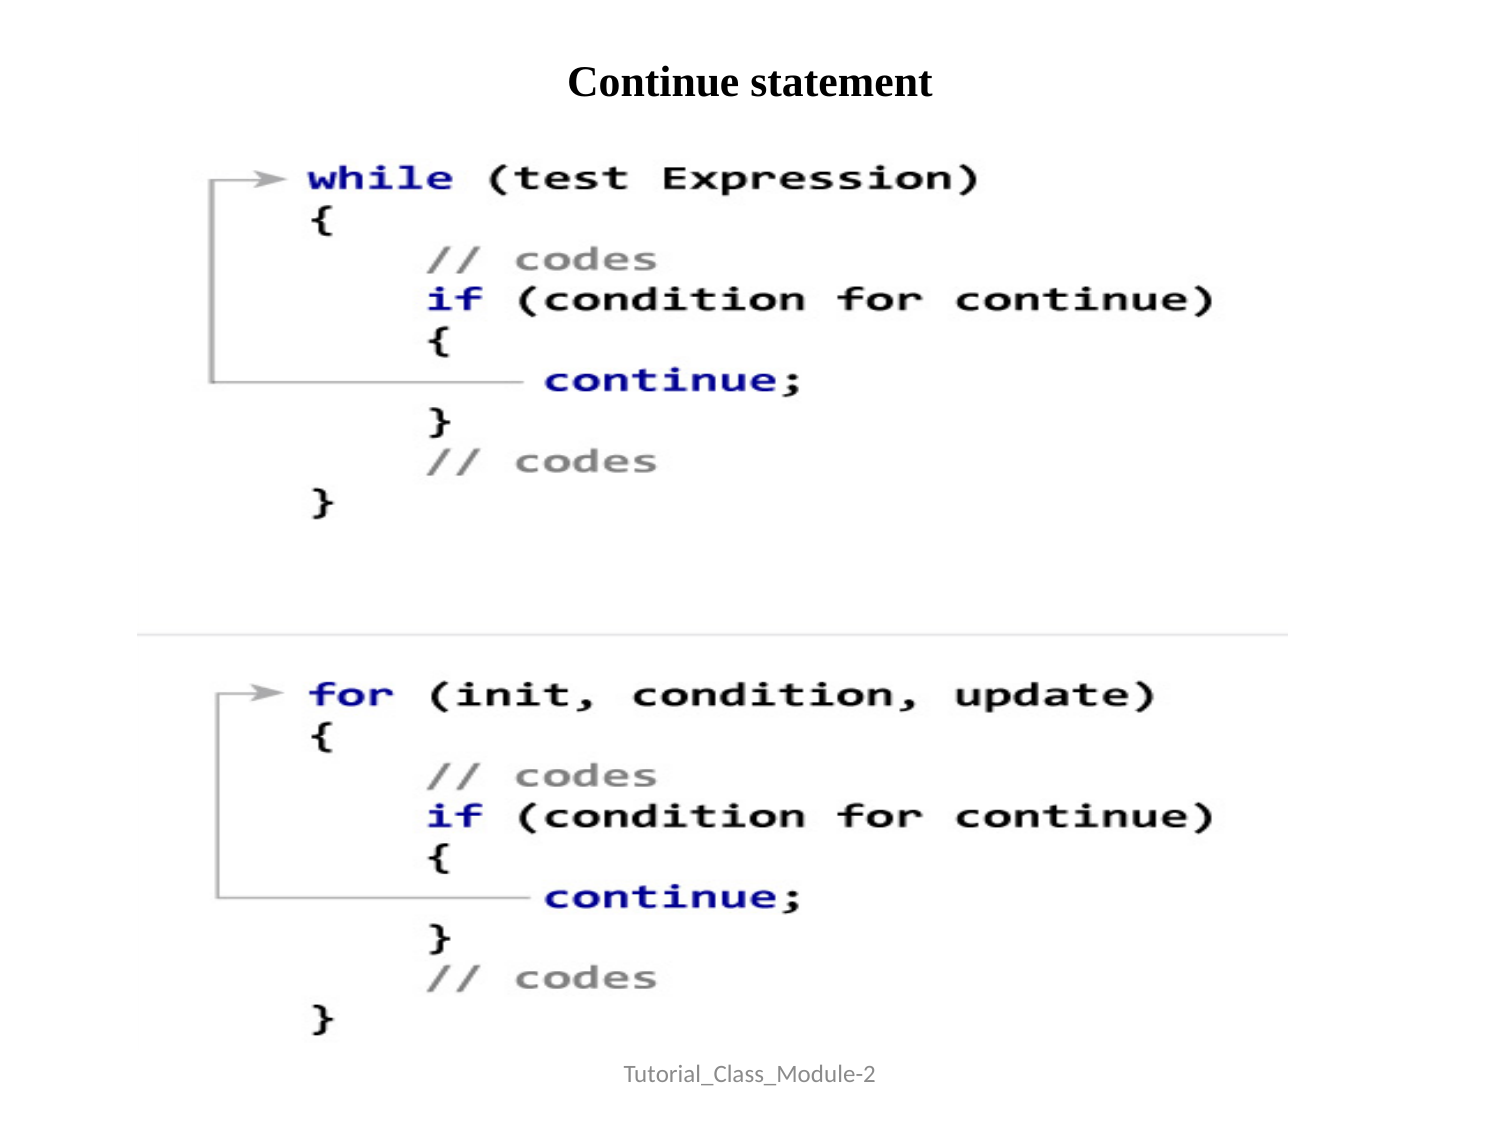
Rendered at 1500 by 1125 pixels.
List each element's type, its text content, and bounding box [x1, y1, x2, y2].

title Continue statement [75, 45, 1425, 113]
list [137, 124, 1288, 1051]
footer Tutorial_Class_Module-2 [512, 1059, 988, 1103]
